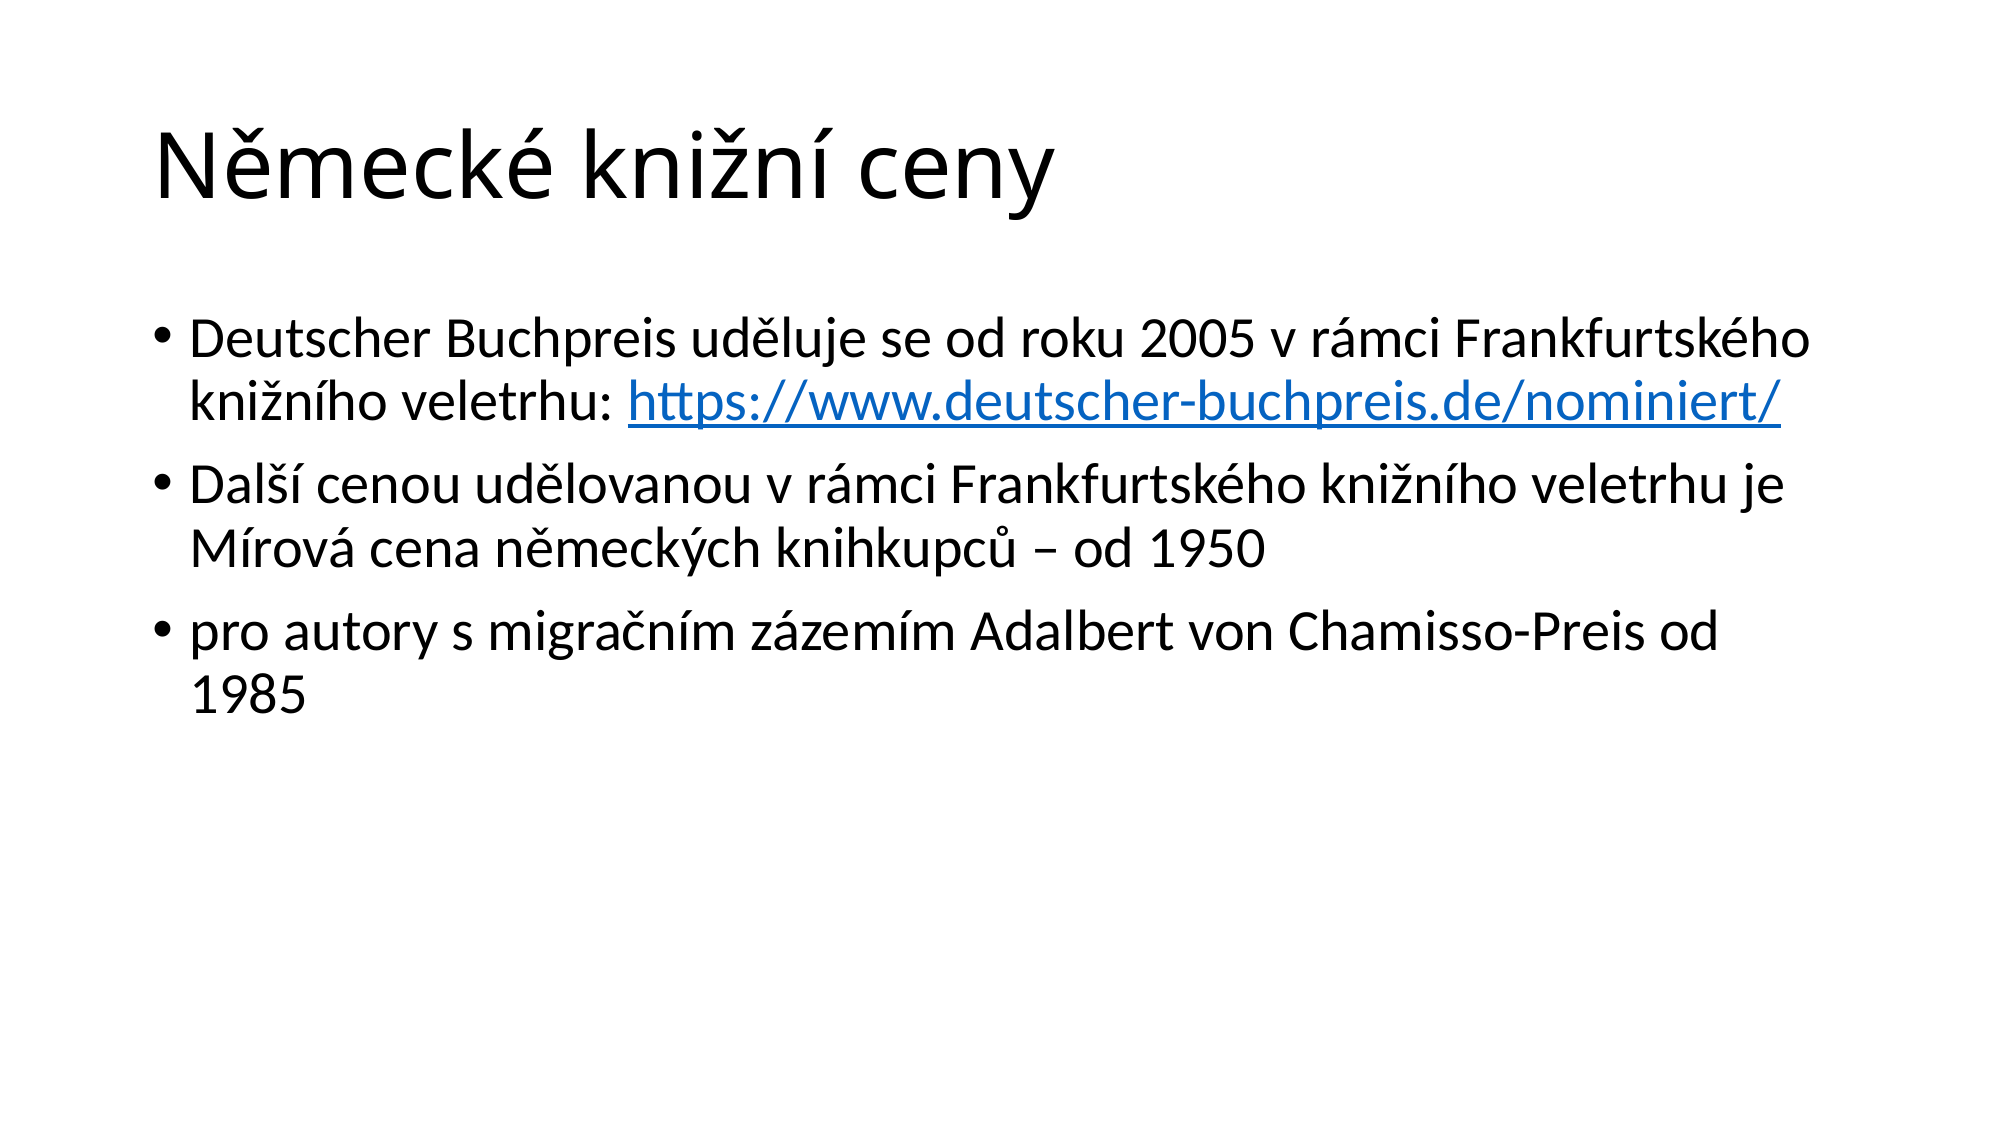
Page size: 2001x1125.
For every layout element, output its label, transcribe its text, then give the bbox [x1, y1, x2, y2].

title Německé knižní ceny [137, 59, 1863, 278]
list Deutscher Buchpreis uděluje se od roku 2005 v rámci Frankfurtského knižního veletrhu: https://www.deutscher-buchpreis.de/nominiert/ Další cenou udělovanou v rámci Frankfurtského knižního veletrhu je Mírová cena německých knihkupců – od 1950 pro autory s migračním zázemím Adalbert von Chamisso-Preis od 1985 [137, 299, 1863, 1014]
